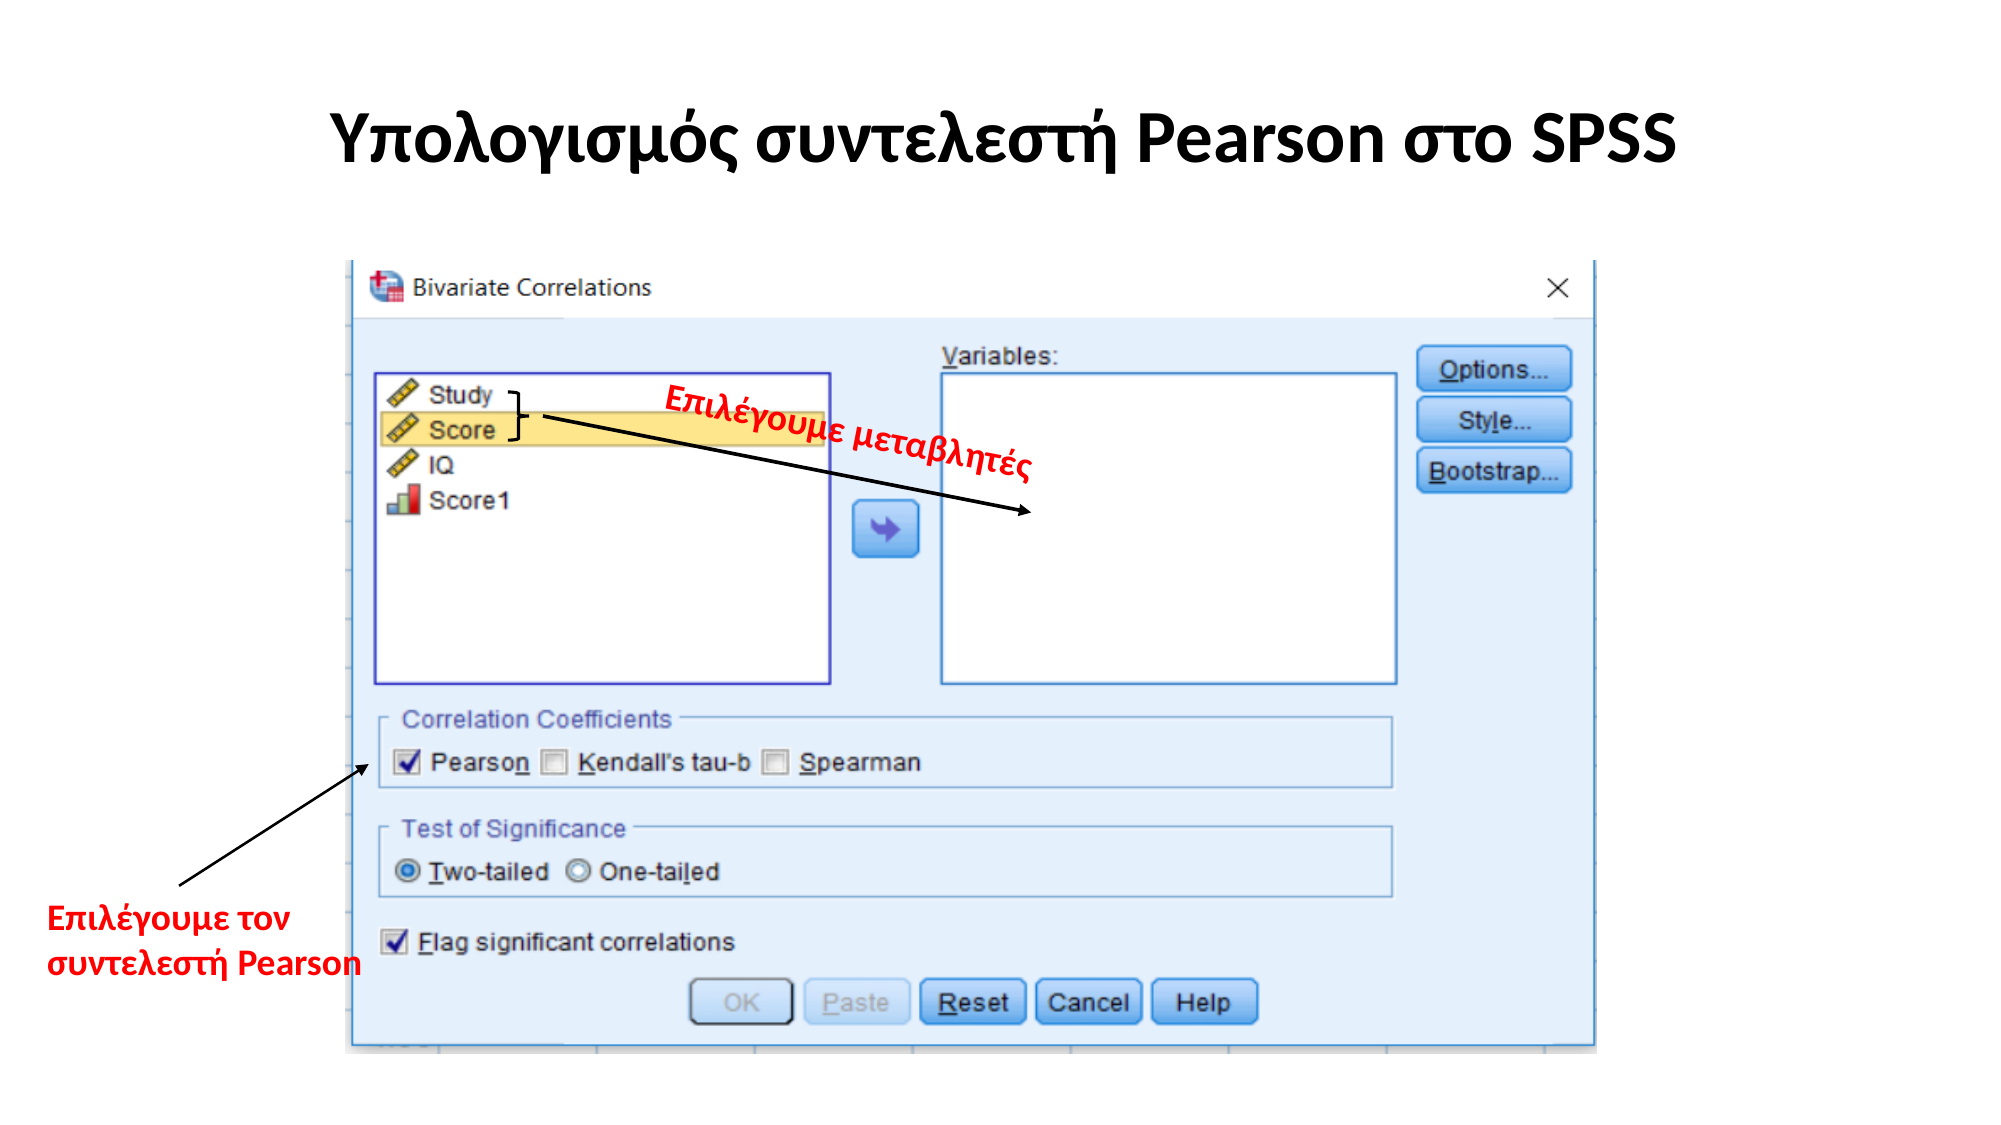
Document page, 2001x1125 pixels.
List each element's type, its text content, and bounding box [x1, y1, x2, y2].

text_box Επιλέγουμε τον συντελεστή Pearson [32, 885, 345, 991]
title Υπολογισμός συντελεστή Pearson στο SPSS [141, 59, 1867, 217]
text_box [179, 763, 369, 886]
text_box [542, 416, 1032, 513]
picture [345, 260, 1597, 1054]
